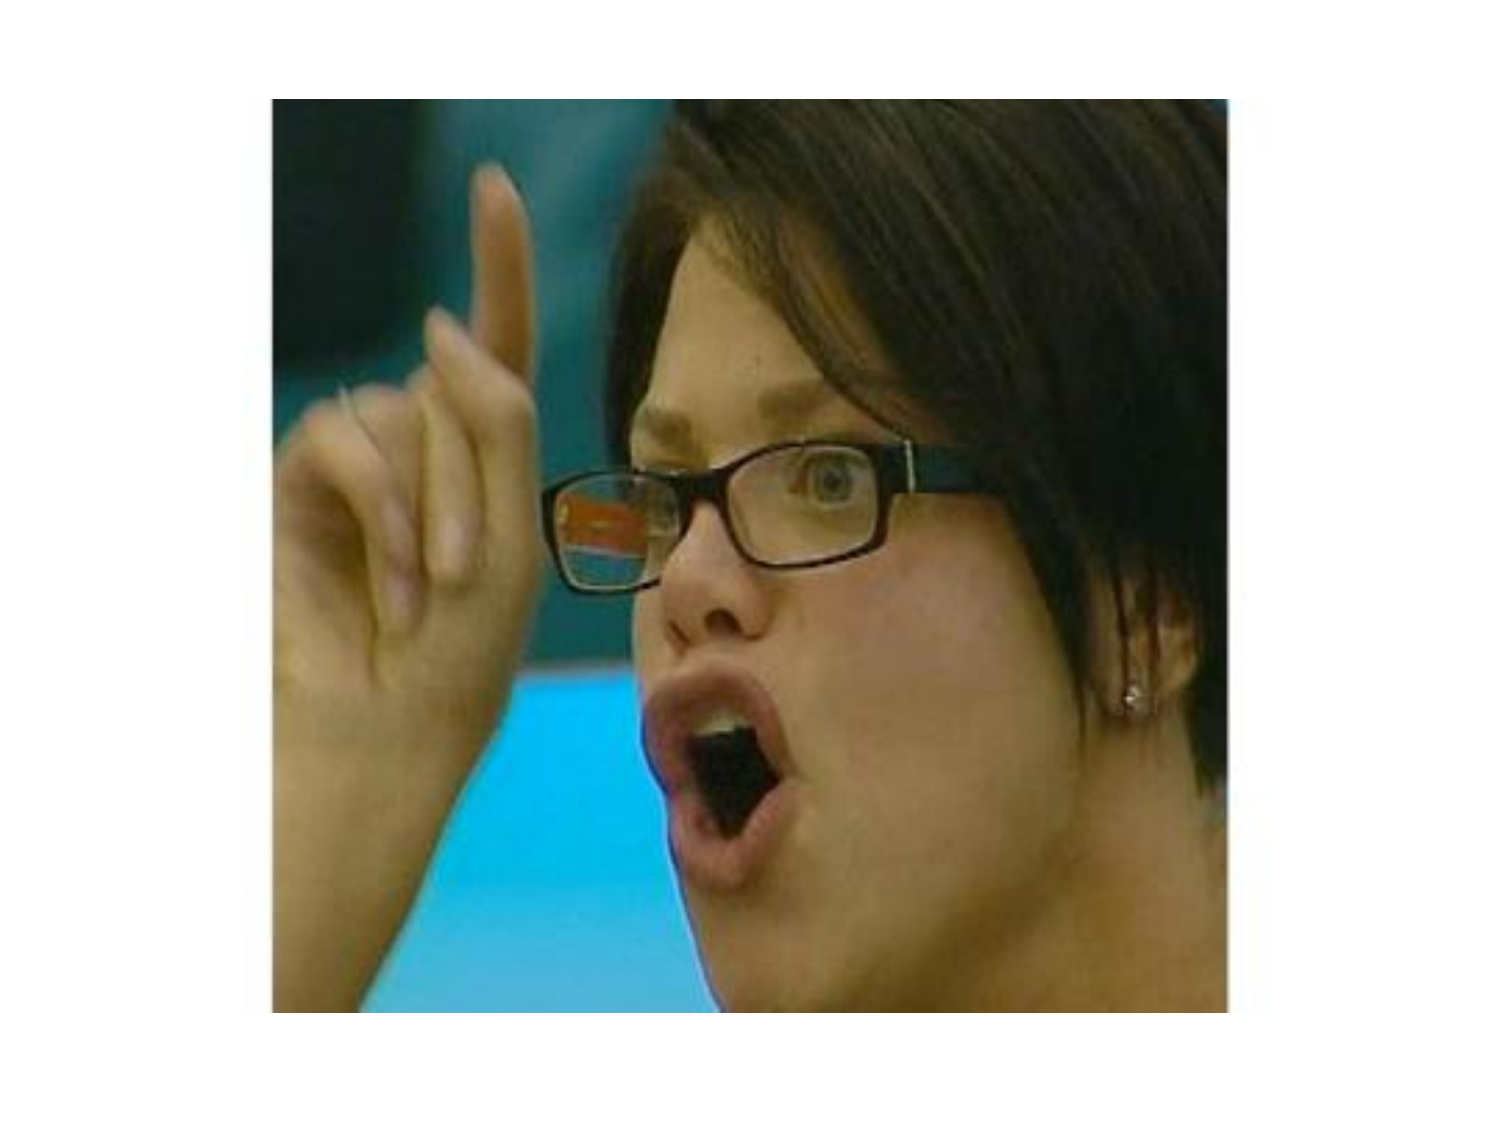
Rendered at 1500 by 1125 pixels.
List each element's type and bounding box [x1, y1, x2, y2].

picture [112, 99, 1393, 1013]
